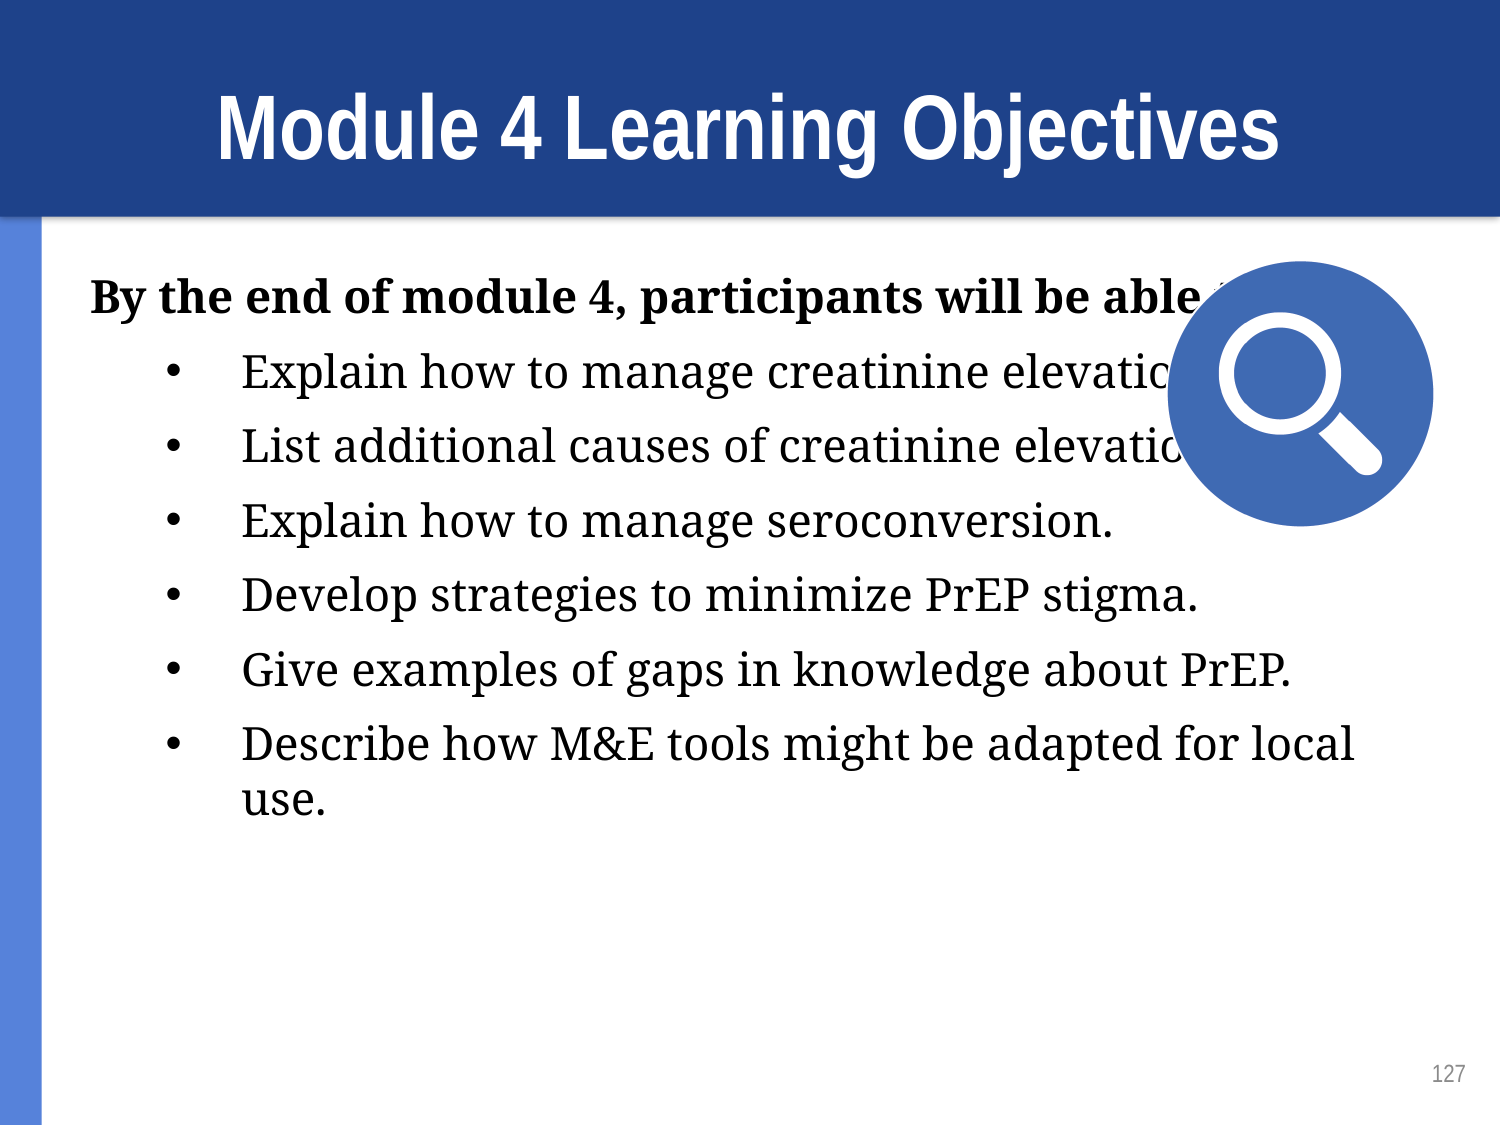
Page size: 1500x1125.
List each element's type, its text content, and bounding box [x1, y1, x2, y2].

text_box 127 [1131, 1042, 1482, 1103]
title Module 4 Learning Objectives [75, 52, 1425, 193]
picture [1141, 235, 1453, 547]
list By the end of module 4, participants will be able to: Explain how to manage creatinine elevation. List additional causes of creatinine elevation. Explain how to manage seroconversion. Develop strategies to minimize PrEP stigma. Give examples of gaps in knowledge about PrEP. Describe how M&E tools might be adapted for local use. [75, 260, 1425, 1063]
